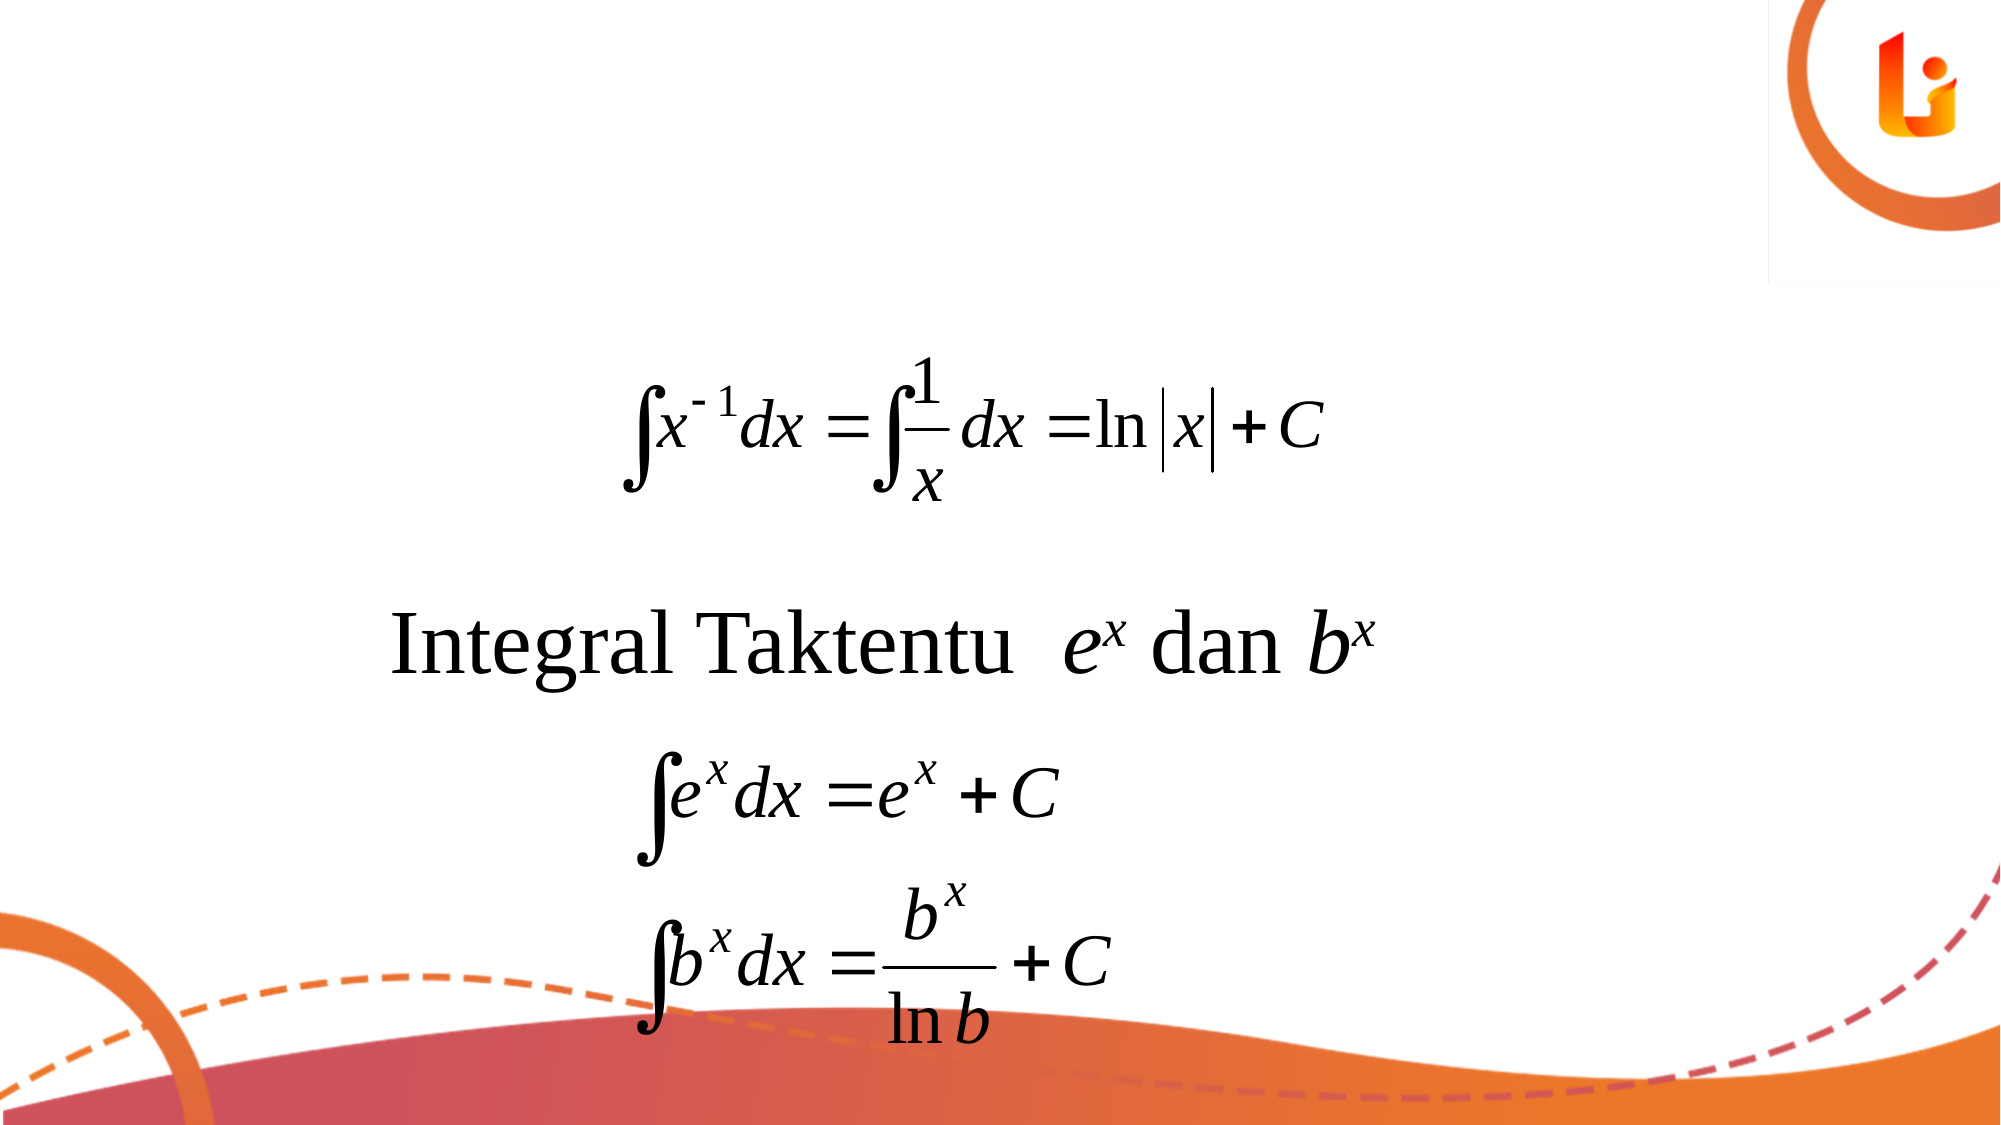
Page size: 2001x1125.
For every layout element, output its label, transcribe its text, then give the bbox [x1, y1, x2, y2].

text_box Integral Taktentu ex dan bx [375, 574, 1525, 700]
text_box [612, 724, 1075, 849]
picture [0, 0, 2001, 1125]
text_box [612, 849, 1131, 1060]
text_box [599, 337, 1338, 517]
